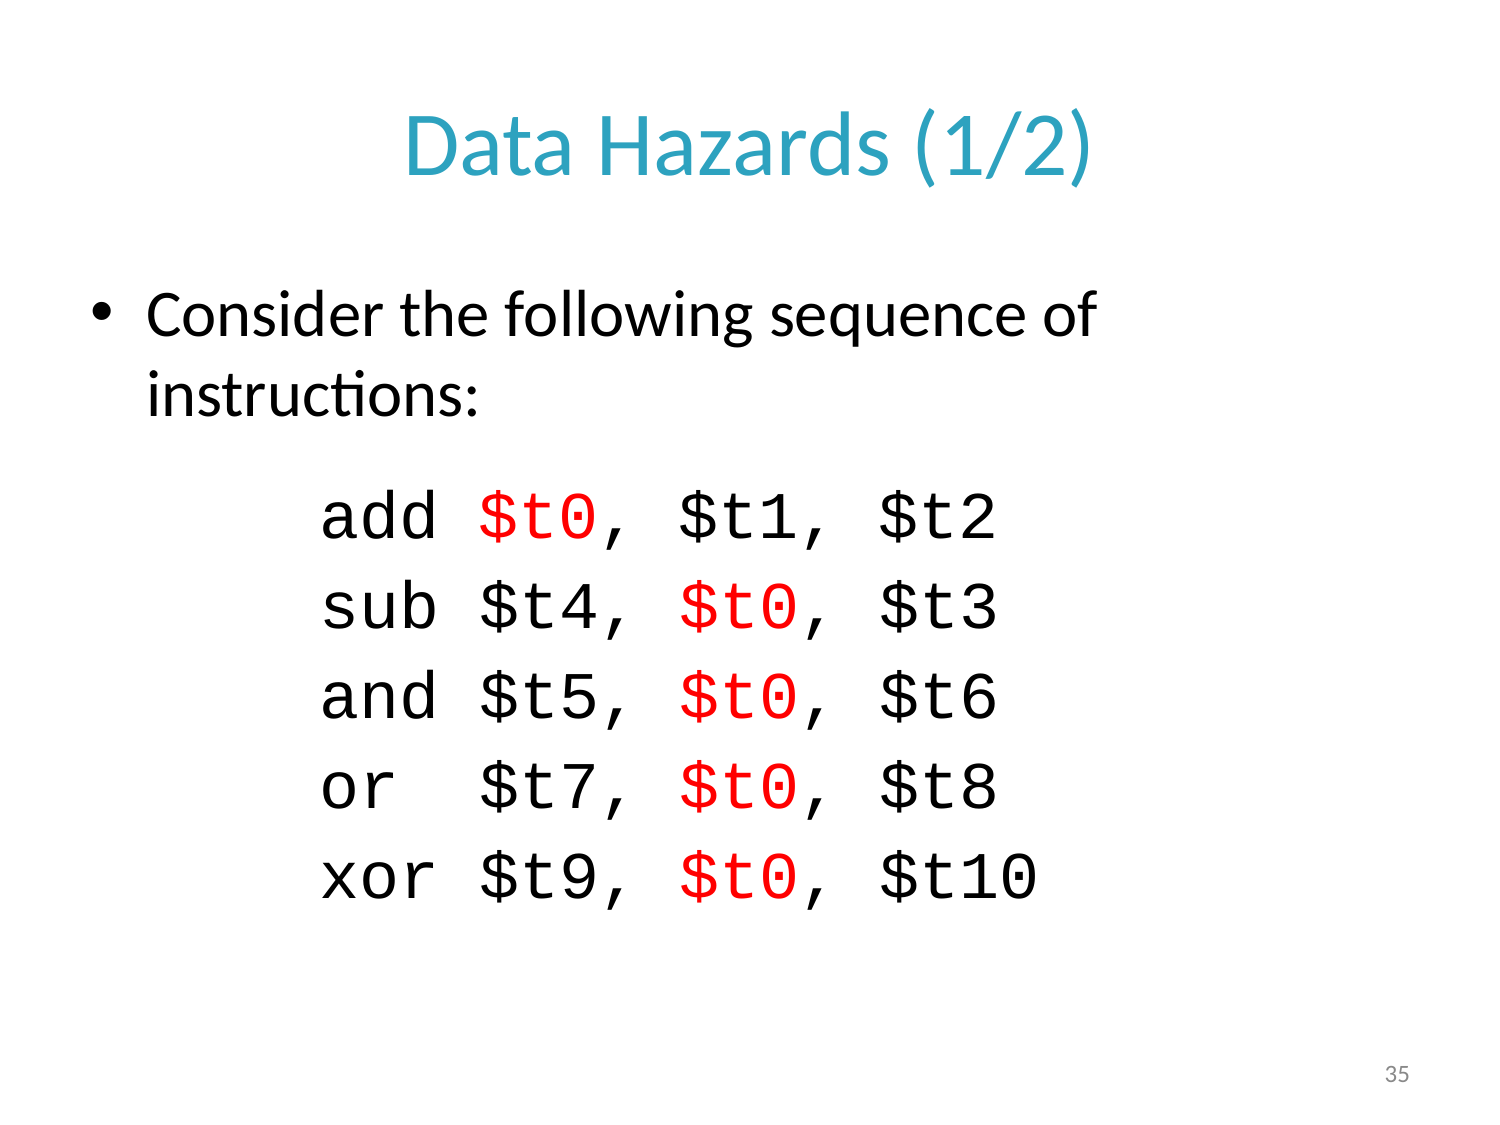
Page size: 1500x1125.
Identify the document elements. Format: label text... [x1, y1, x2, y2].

slide_number 35 [1074, 1042, 1425, 1103]
title Data Hazards (1/2) [75, 45, 1425, 233]
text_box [299, 464, 1060, 921]
list Consider the following sequence of instructions: [75, 262, 1425, 1073]
